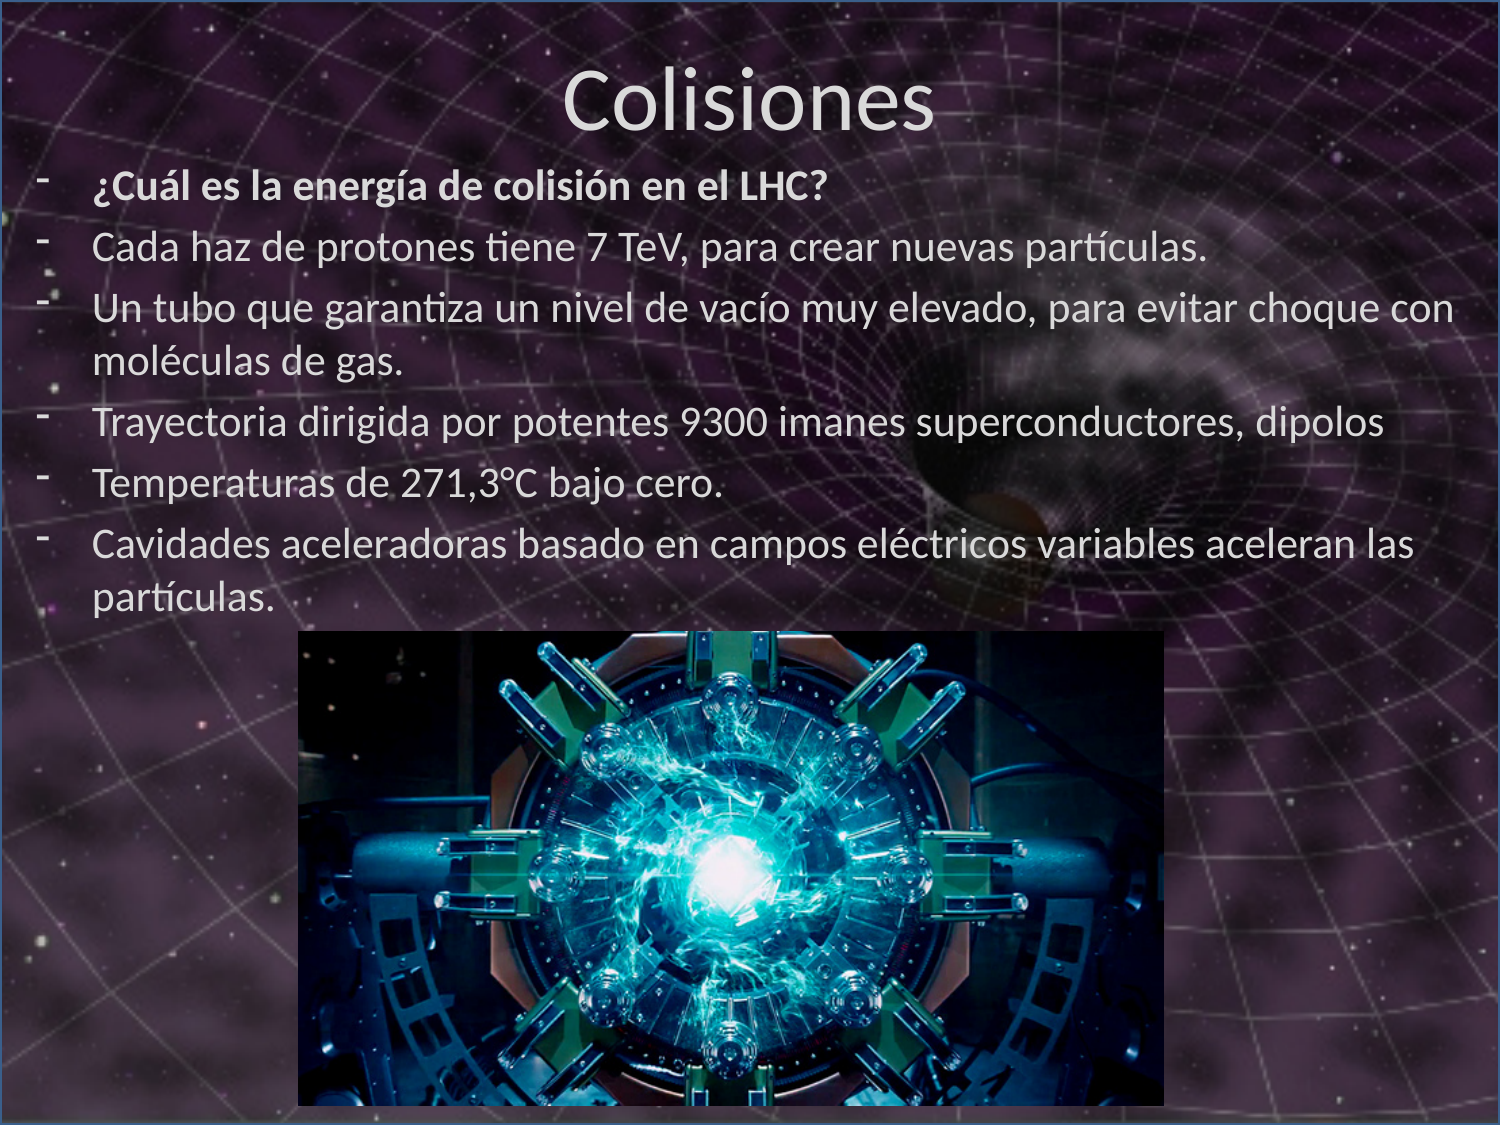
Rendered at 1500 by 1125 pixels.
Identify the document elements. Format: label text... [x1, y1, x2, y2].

title Colisiones [75, 0, 1425, 149]
list ¿Cuál es la energía de colisión en el LHC? Cada haz de protones tiene 7 TeV, para crear nuevas partículas. Un tubo que garantiza un nivel de vacío muy elevado, para evitar choque con moléculas de gas. Trayectoria dirigida por potentes 9300 imanes superconductores, dipolos Temperaturas de 271,3°C bajo cero. Cavidades aceleradoras basado en campos eléctricos variables aceleran las partículas. [20, 149, 1480, 787]
text_box [0, 0, 1500, 1125]
picture [298, 631, 1164, 1107]
